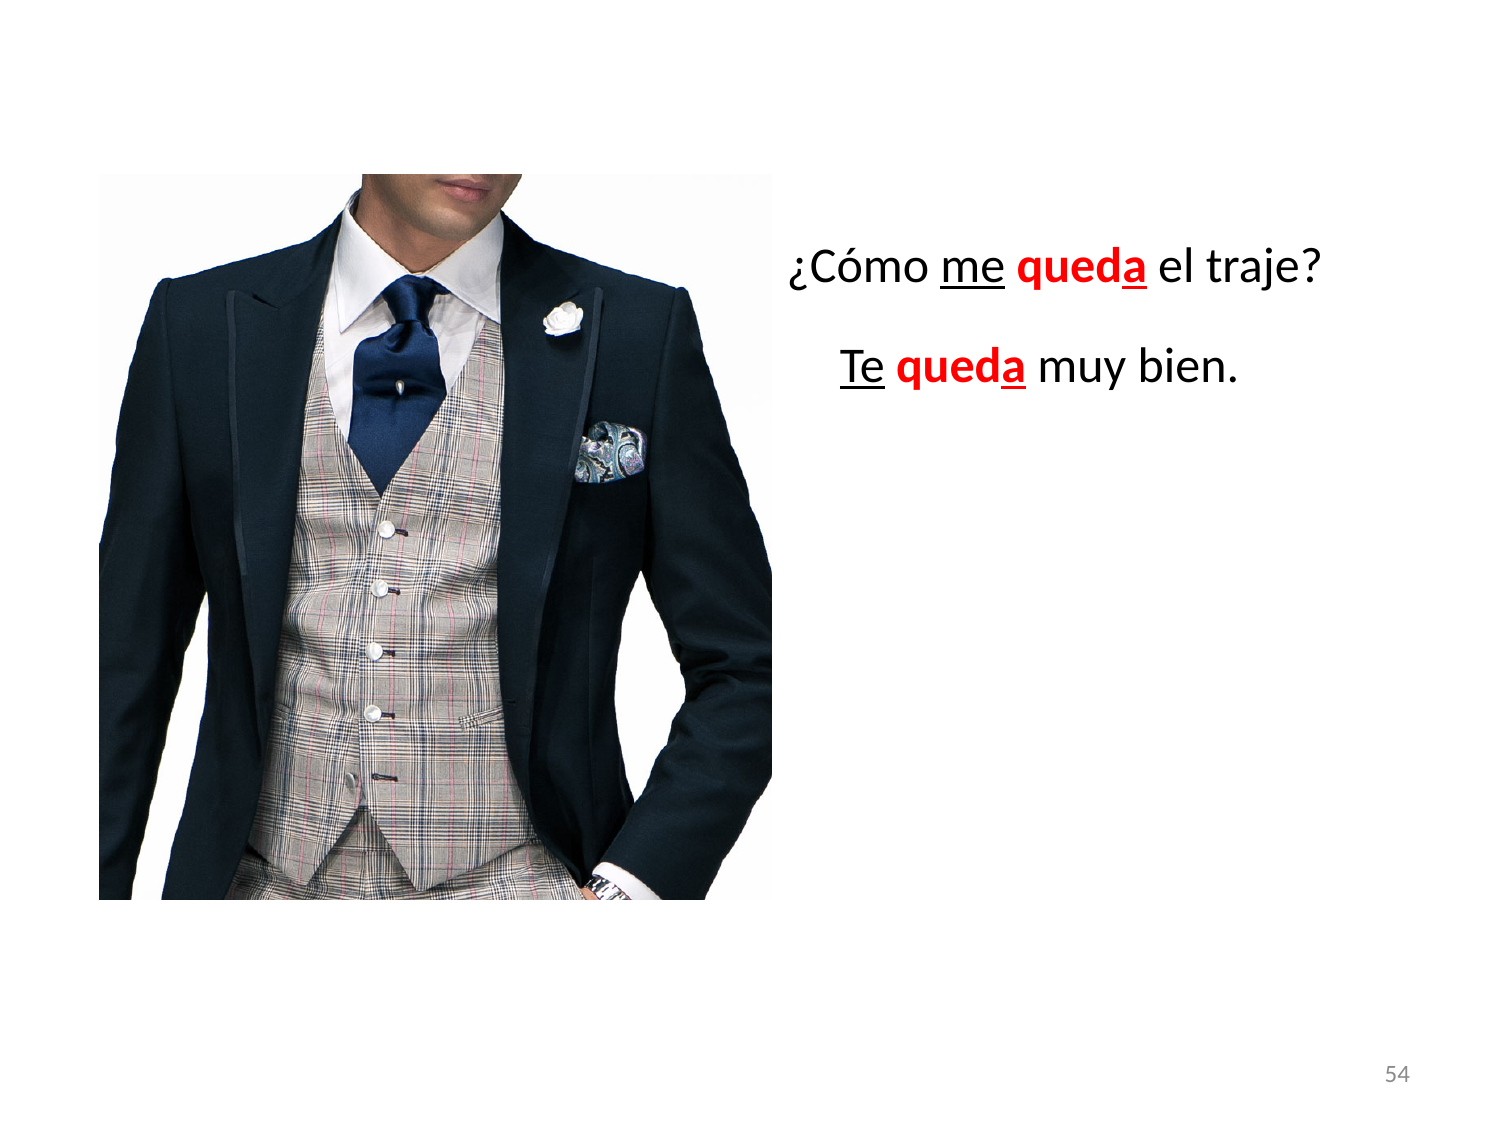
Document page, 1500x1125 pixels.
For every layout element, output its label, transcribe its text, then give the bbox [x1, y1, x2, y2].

slide_number 54 [1074, 1042, 1425, 1103]
text_box ¿Cómo me queda el traje? [776, 224, 1397, 300]
text_box Te queda muy bien. [825, 324, 1450, 400]
picture [99, 174, 773, 901]
